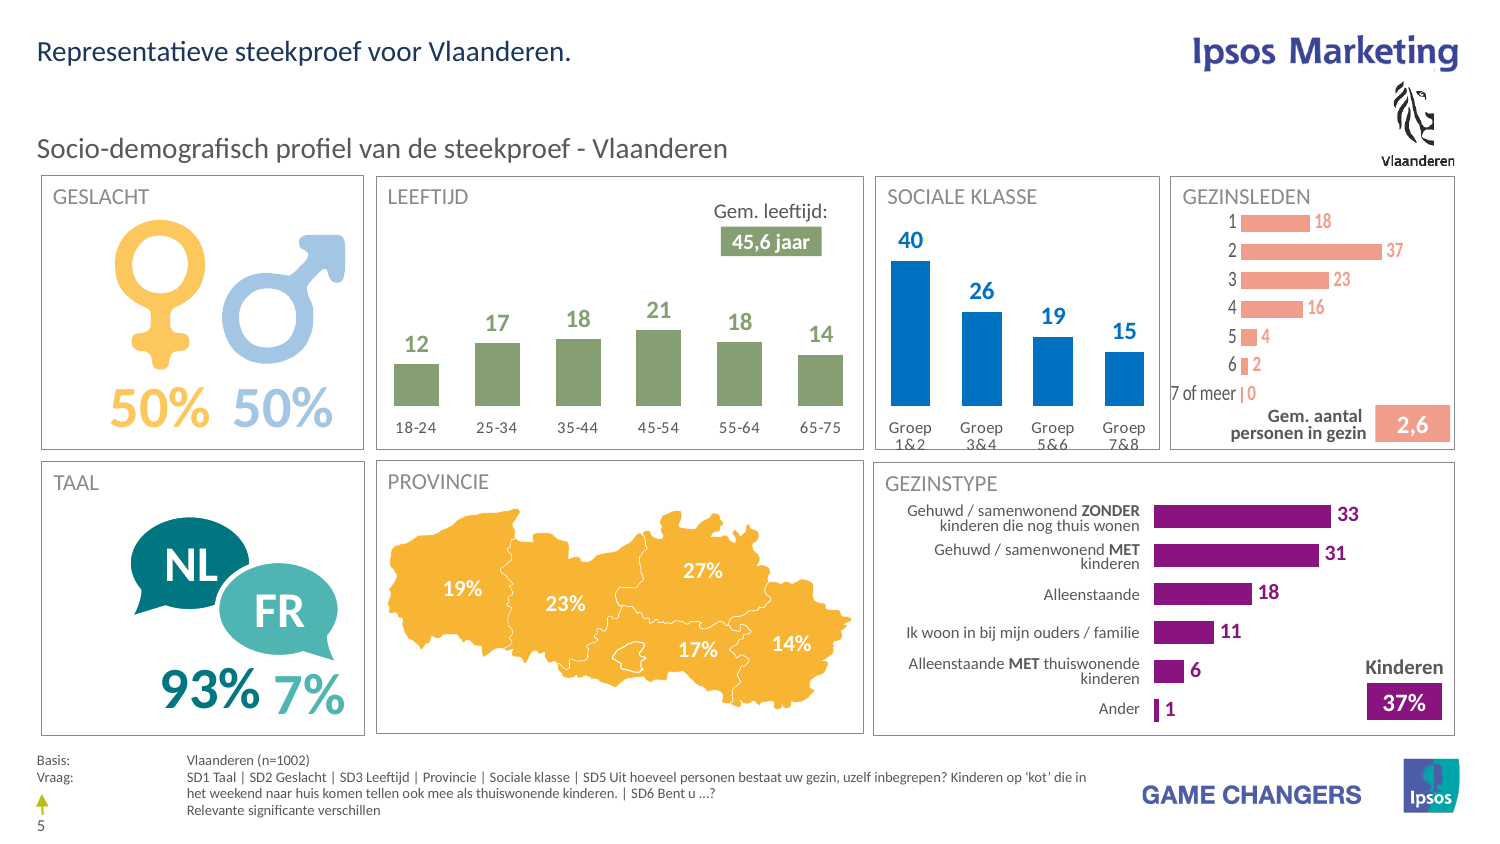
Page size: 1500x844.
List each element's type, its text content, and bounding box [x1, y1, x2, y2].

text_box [387, 508, 852, 710]
text_box Gem. aantal personen in gezin [1215, 419, 1382, 451]
chart [1141, 496, 1455, 731]
list Basis: Vlaanderen (n=1002) Vraag: SD1 Taal | SD2 Geslacht | SD3 Leeftijd | Provincie | Sociale klasse | SD5 Uit hoeveel personen bestaat uw gezin, uzelf inbegrepen? Kinderen op ‘kot’ die in het weekend naar huis komen tellen ook mee als thuiswonende kinderen. | SD6 Bent u …? Relevante significante verschillen [36, 751, 1139, 804]
text_box PROVINCIE [374, 466, 865, 736]
chart [375, 187, 864, 459]
list Representatieve steekproef voor Vlaanderen. [36, 32, 1139, 121]
picture [1193, 35, 1458, 72]
text_box 2,6 [1382, 419, 1452, 444]
text_box 7% [258, 648, 364, 734]
text_box 50% [226, 362, 350, 447]
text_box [1377, 68, 1455, 169]
text_box [114, 219, 206, 362]
text_box TAAL [40, 460, 366, 737]
table_cell Alleenstaande [884, 578, 1136, 616]
table_cell Gehuwd / samenwonend MET kinderen [884, 540, 1136, 578]
text_box LEEFTIJD [374, 174, 866, 188]
picture [1397, 758, 1460, 813]
text_box FR [216, 560, 340, 665]
text_box 50% [94, 362, 226, 447]
table_cell Ik woon in bij mijn ouders / familie [884, 616, 1136, 654]
table_header Gehuwd / samenwonend ZONDER kinderen die nog thuis wonen [884, 501, 1136, 540]
text_box GEZINSLEDEN [1168, 174, 1456, 209]
text_box GEZINSLEDEN [1168, 417, 1456, 452]
text_box 93% [145, 642, 277, 728]
title Socio-demografisch profiel van de steekproef - Vlaanderen [36, 133, 1372, 164]
text_box SOCIALE KLASSE [874, 174, 1161, 187]
chart [1170, 208, 1455, 410]
text_box GEZINSTYPE [871, 460, 1456, 737]
chart [874, 187, 1162, 459]
table_cell Alleenstaande MET thuiswonende kinderen [884, 654, 1136, 692]
text_box GESLACHT [39, 174, 366, 452]
text_box [222, 234, 346, 362]
picture [1142, 766, 1370, 813]
table_cell Ander [884, 692, 1136, 730]
text_box NL [128, 515, 252, 620]
